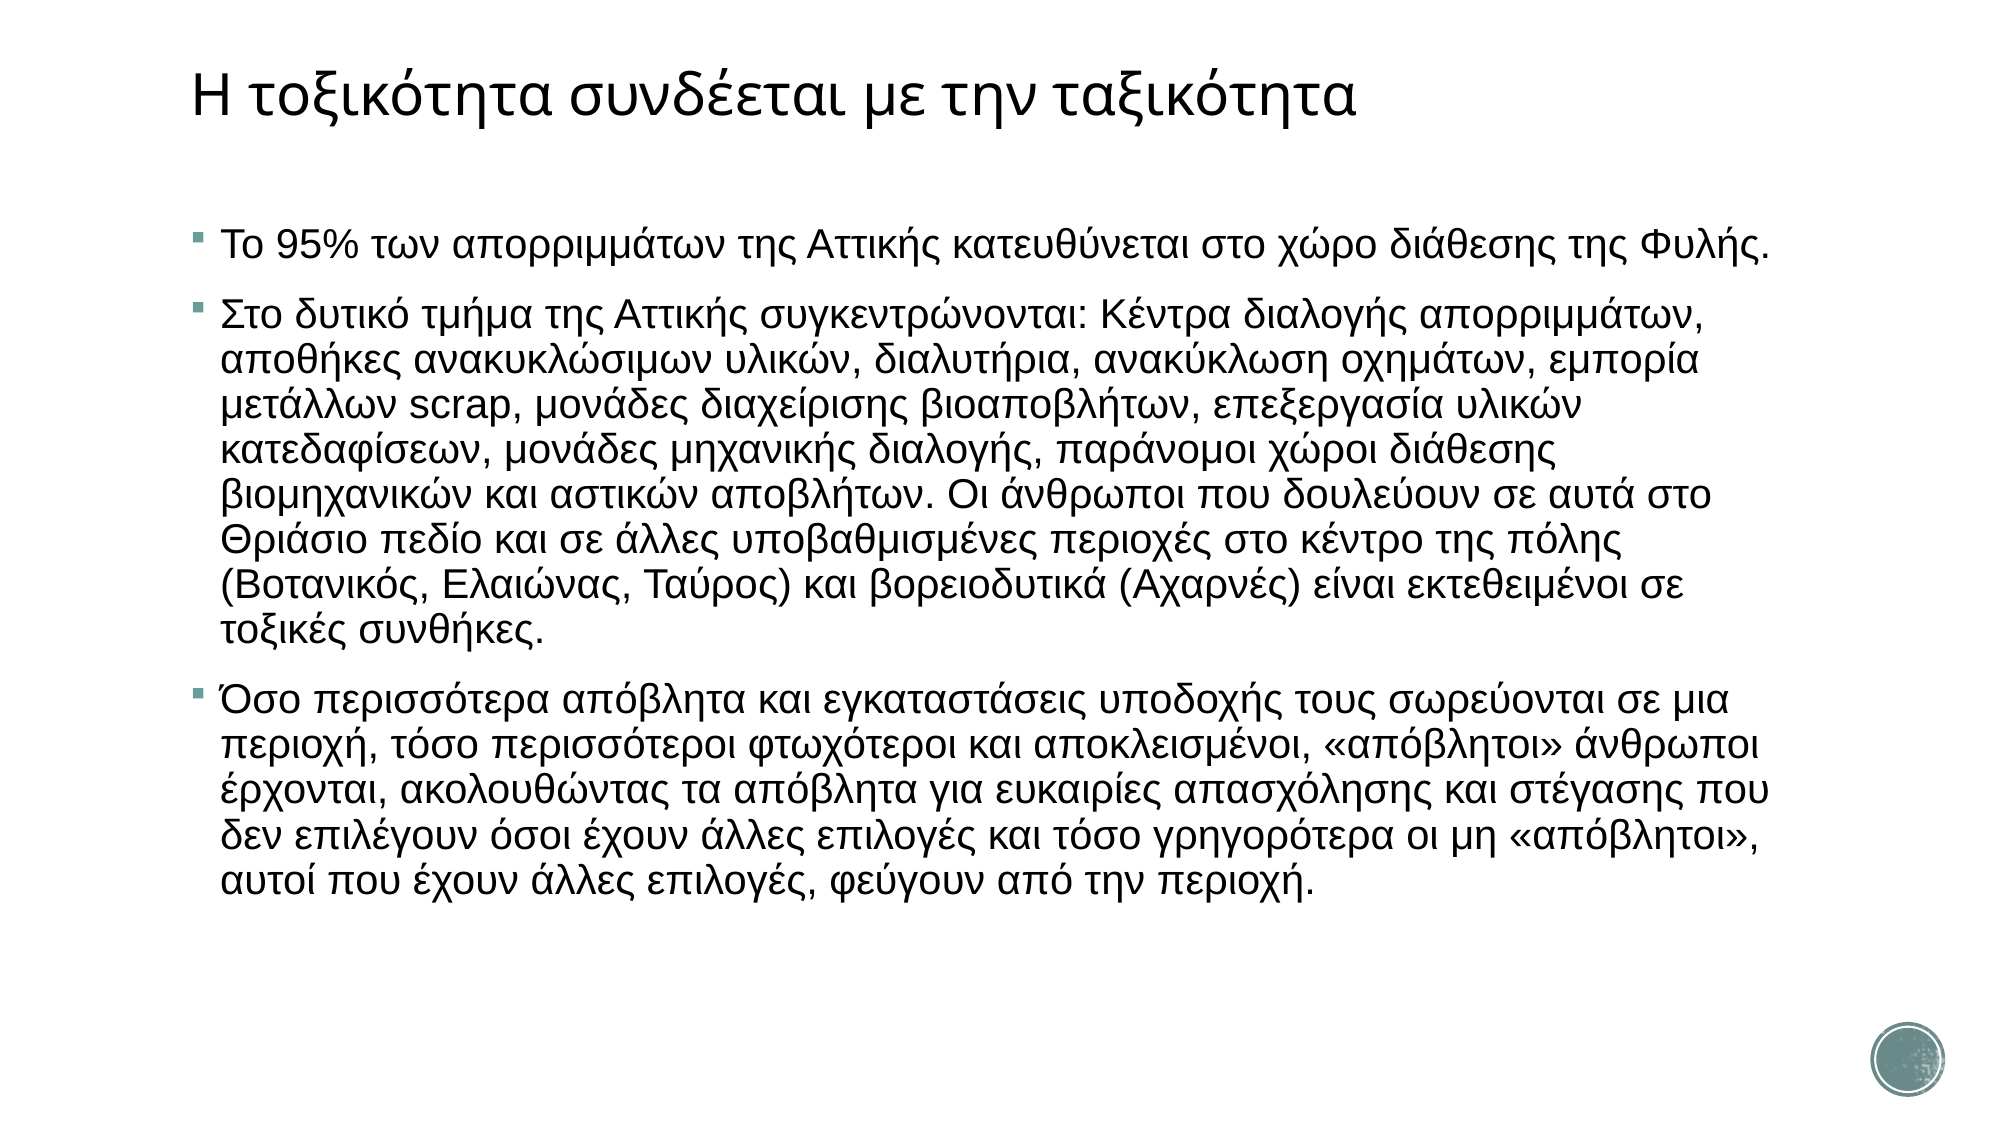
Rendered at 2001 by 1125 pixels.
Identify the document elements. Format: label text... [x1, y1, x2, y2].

title Η τοξικότητα συνδέεται με την ταξικότητα [175, 79, 1826, 184]
picture [1870, 1021, 1946, 1097]
list Το 95% των απορριμμάτων της Αττικής κατευθύνεται στο χώρο διάθεσης της Φυλής. Στο δυτικό τμήμα της Αττικής συγκεντρώνονται: Κέντρα διαλογής απορριμμάτων, αποθήκες ανακυκλώσιμων υλικών, διαλυτήρια, ανακύκλωση οχημάτων, εμπορία μετάλλων scrap, μονάδες διαχείρισης βιοαποβλήτων, επεξεργασία υλικών κατεδαφίσεων, μονάδες μηχανικής διαλογής, παράνομοι χώροι διάθεσης βιομηχανικών και αστικών αποβλήτων. Οι άνθρωποι που δουλεύουν σε αυτά στο Θριάσιο πεδίο και σε άλλες υποβαθμισμένες περιοχές στο κέντρο της πόλης (Βοτανικός, Ελαιώνας, Ταύρος) και βορειοδυτικά (Αχαρνές) είναι εκτεθειμένοι σε τοξικές συνθήκες. Όσο περισσότερα απόβλητα και εγκαταστάσεις υποδοχής τους σωρεύονται σε μια περιοχή, τόσο περισσότεροι φτωχότεροι και αποκλεισμένοι, «απόβλητοι» άνθρωποι έρχονται, ακολουθώντας τα απόβλητα για ευκαιρίες απασχόλησης και στέγασης που δεν επιλέγουν όσοι έχουν άλλες επιλογές και τόσο γρηγορότερα οι μη «απόβλητοι», αυτοί που έχουν άλλες επιλογές, φεύγουν από την περιοχή. [175, 215, 1826, 1013]
